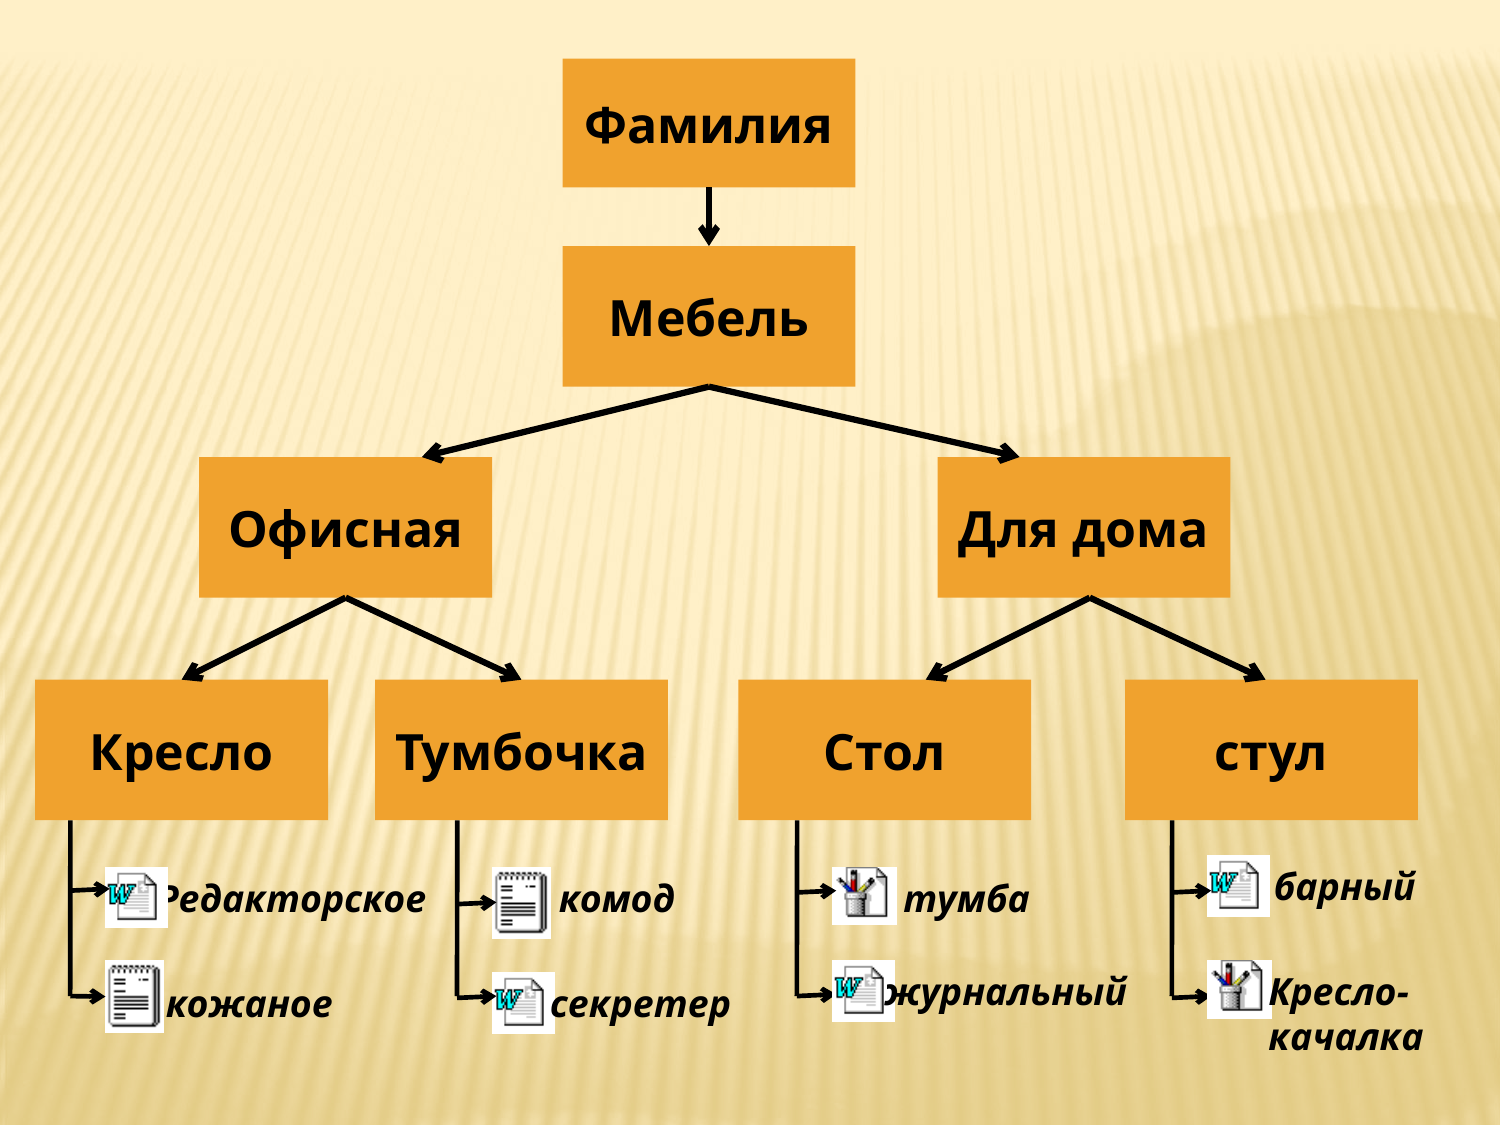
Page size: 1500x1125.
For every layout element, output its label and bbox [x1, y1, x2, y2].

text_box [34, 58, 1427, 1068]
